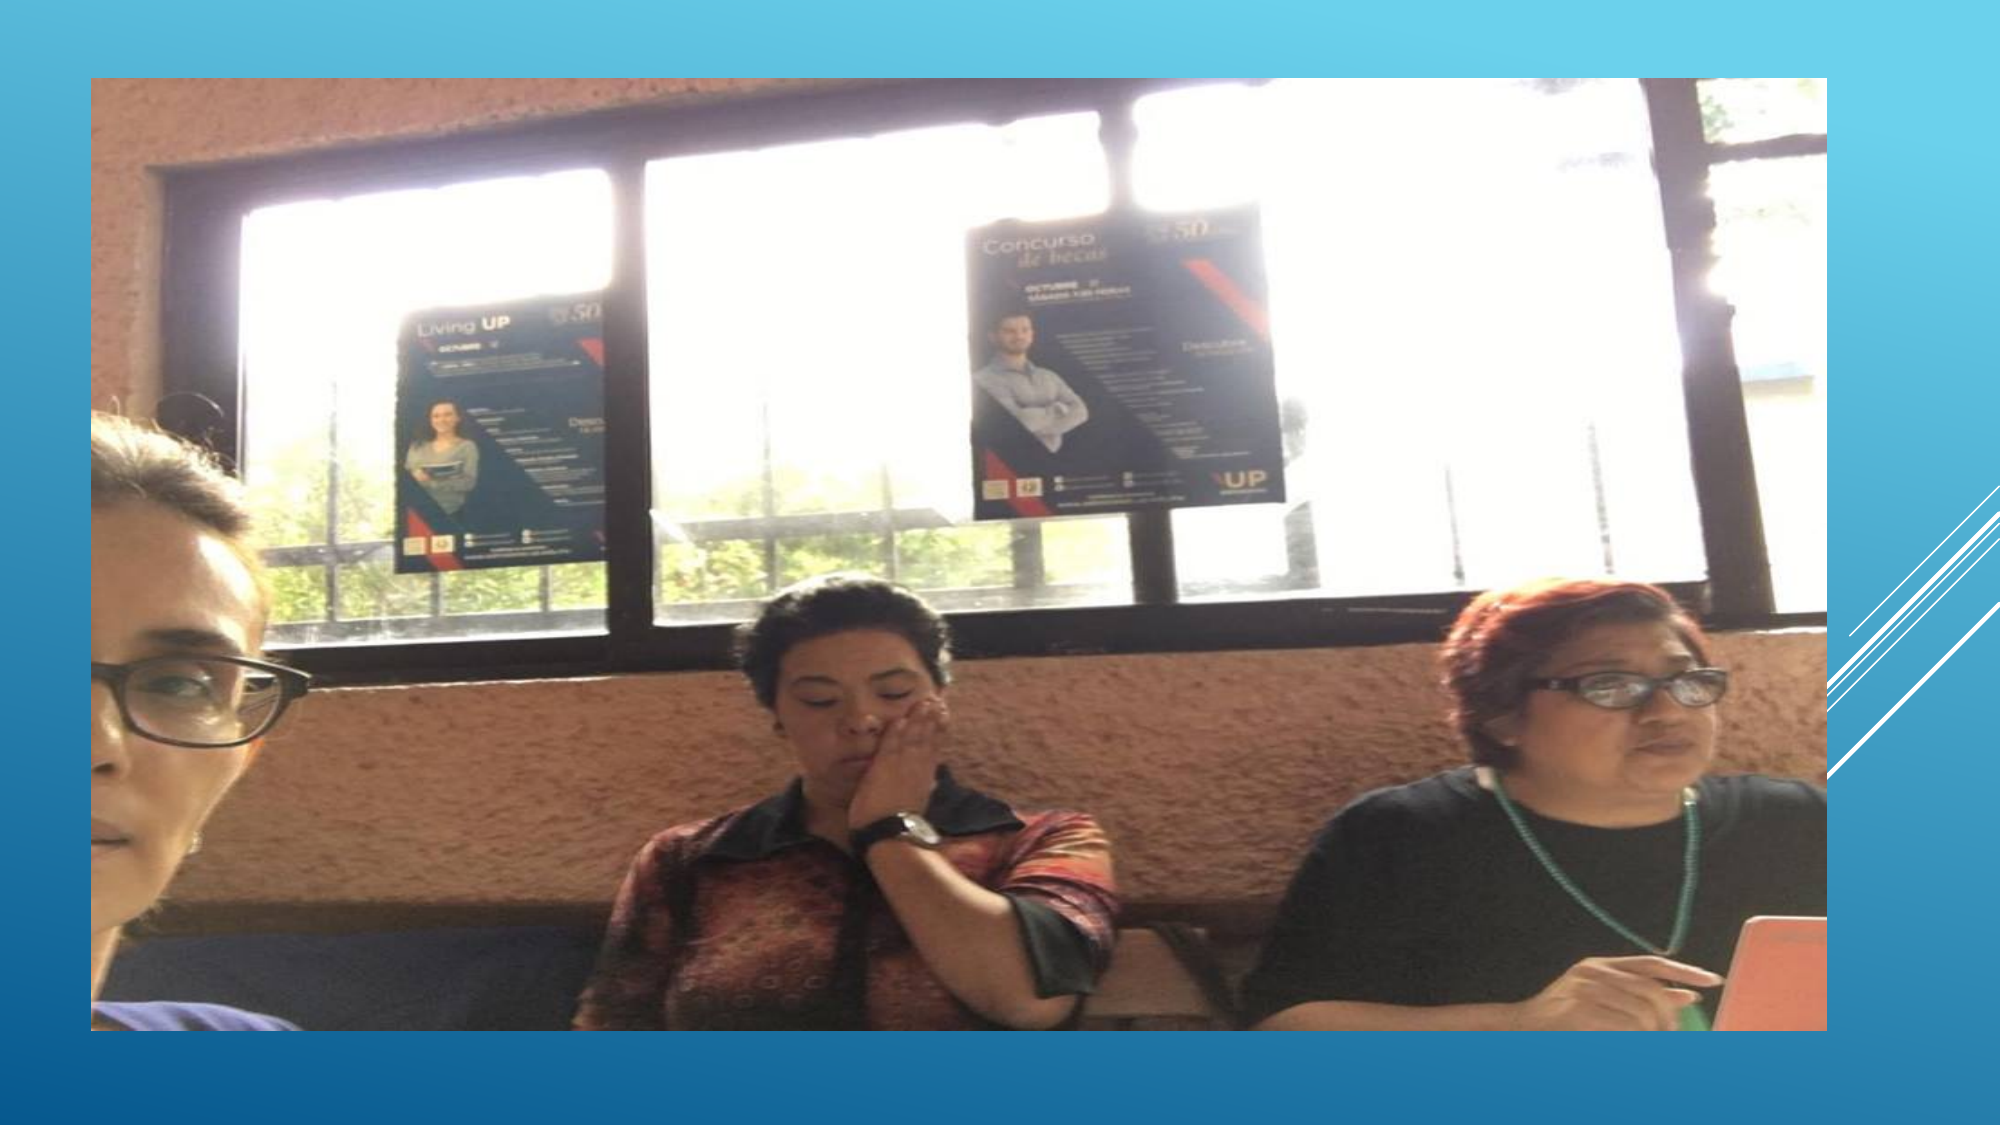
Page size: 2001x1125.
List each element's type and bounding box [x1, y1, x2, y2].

picture [90, 77, 1827, 1031]
